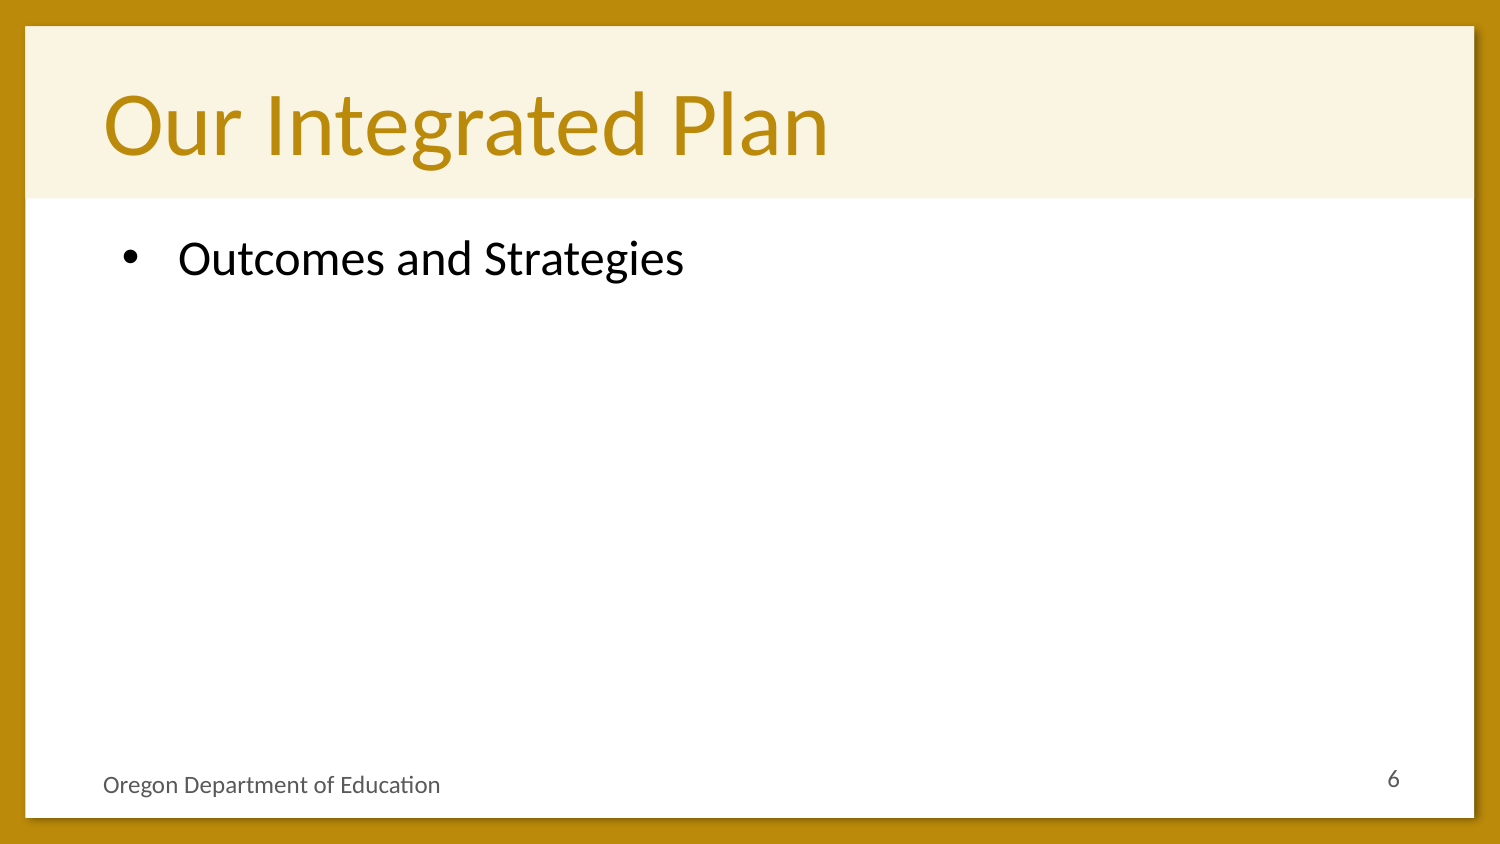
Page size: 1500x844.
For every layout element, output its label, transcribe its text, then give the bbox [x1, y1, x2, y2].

title Our Integrated Plan [88, 56, 1416, 183]
list Outcomes and Strategies [88, 224, 1416, 731]
slide_number 6 [1059, 755, 1416, 801]
